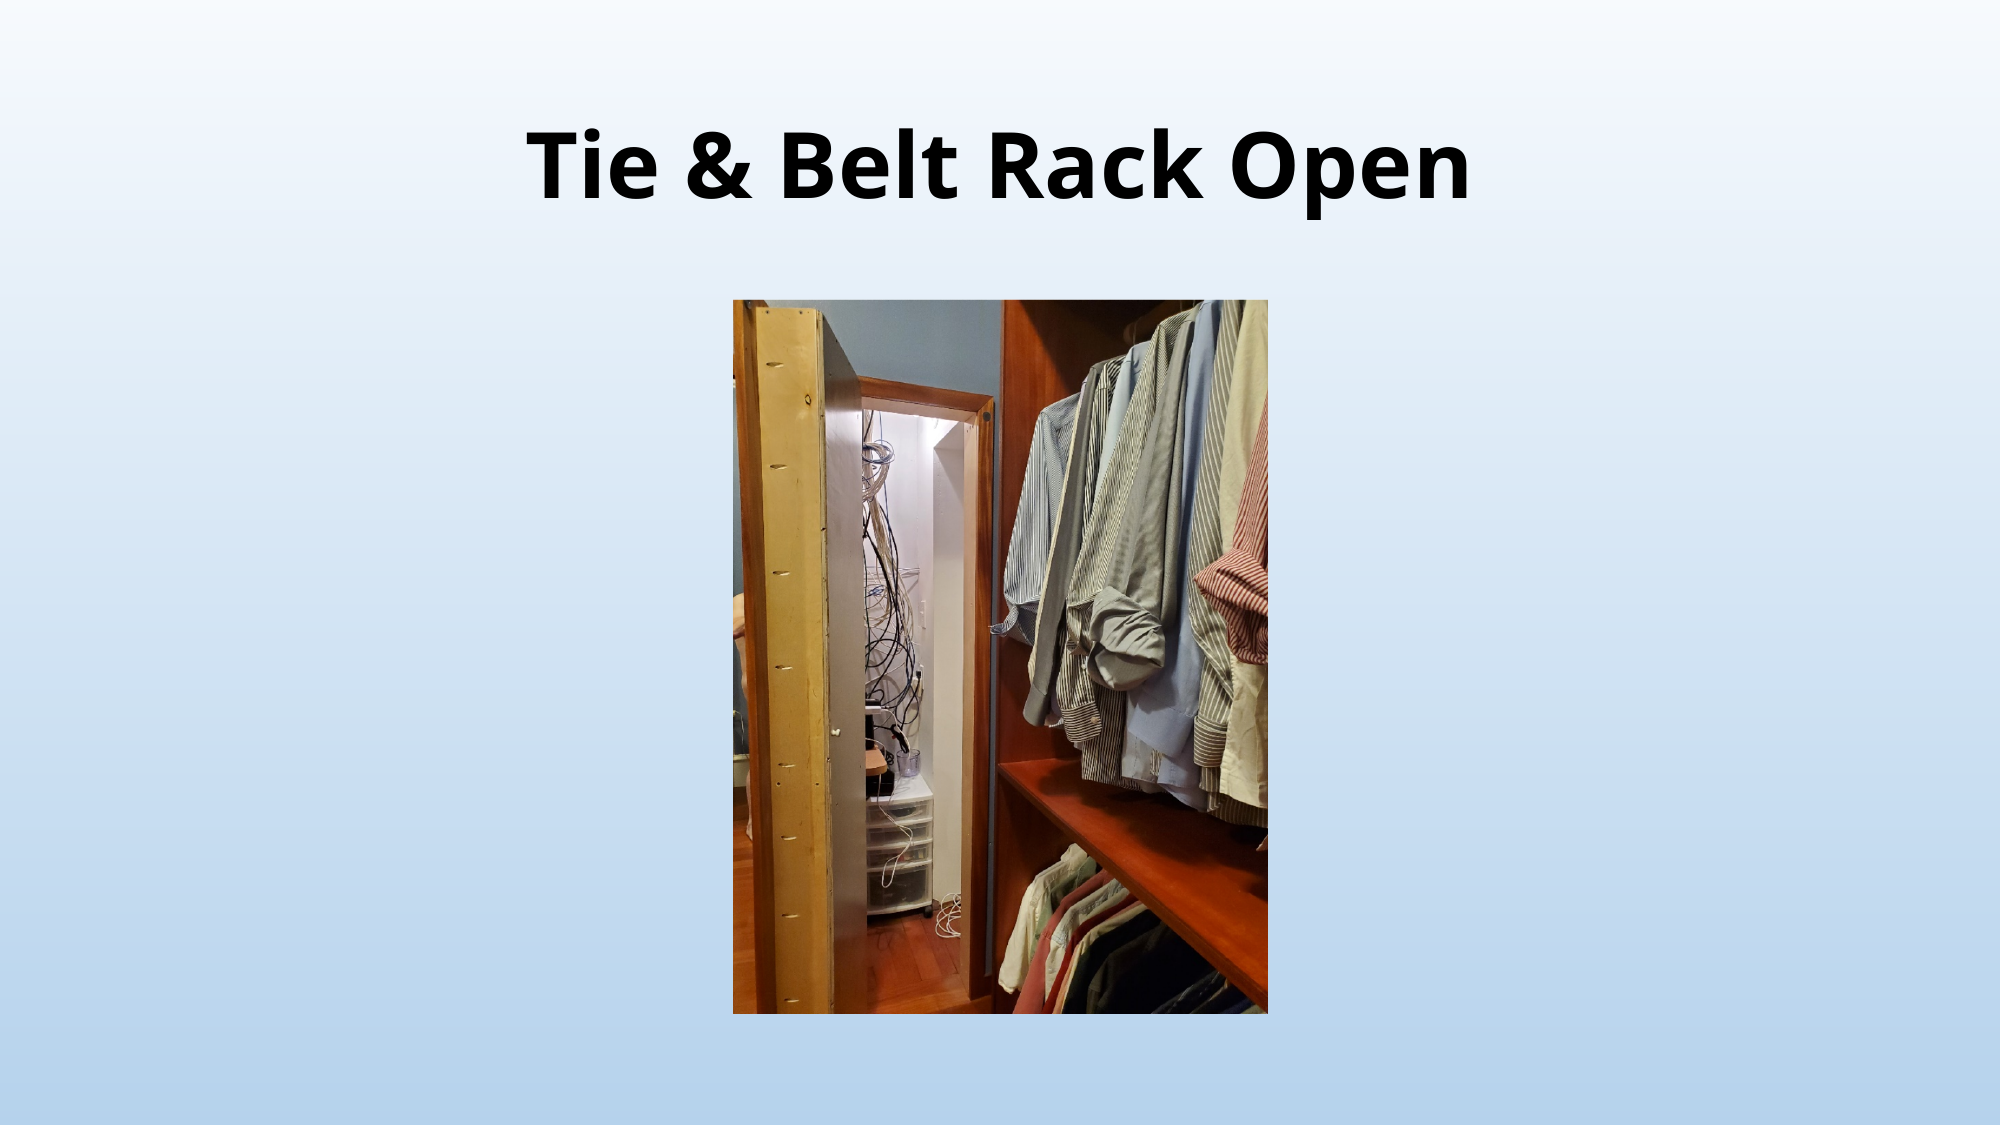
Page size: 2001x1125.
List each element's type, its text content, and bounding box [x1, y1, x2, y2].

title Tie & Belt Rack Open [137, 59, 1863, 278]
picture [733, 300, 1268, 388]
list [642, 388, 1358, 925]
picture [733, 925, 1268, 1013]
